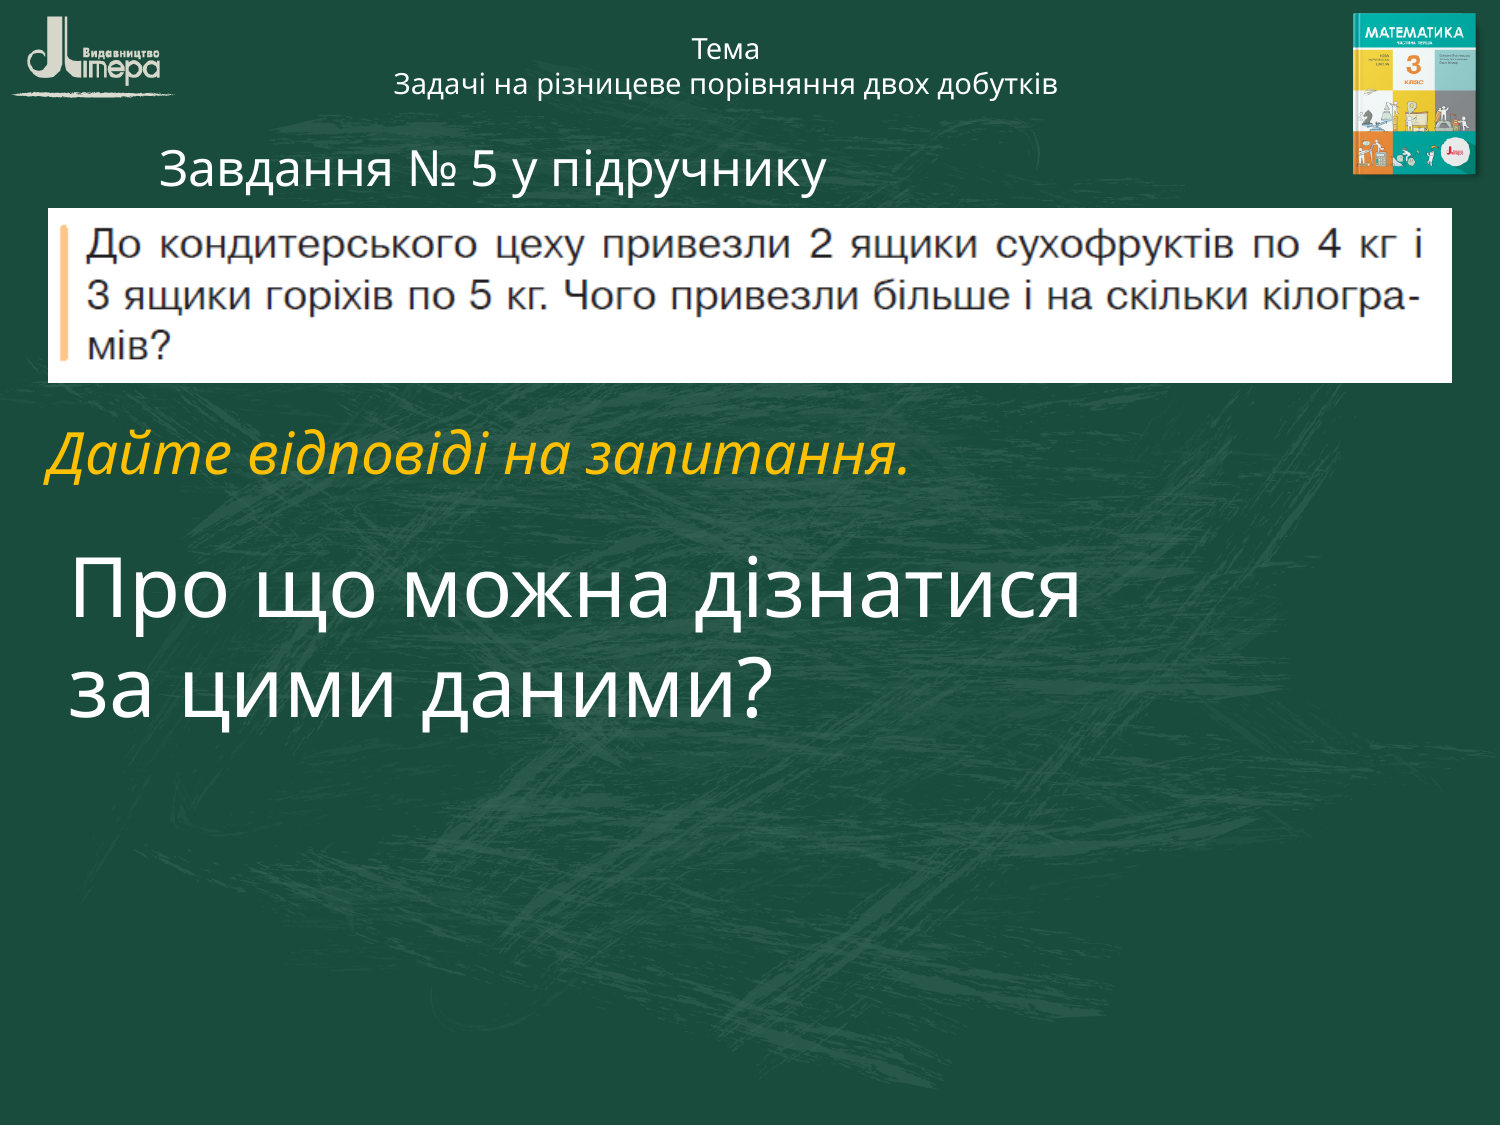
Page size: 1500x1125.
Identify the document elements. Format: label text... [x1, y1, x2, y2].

text_box Про що можна дізнатися за цими даними? [54, 527, 1101, 742]
picture [0, 0, 1500, 1125]
text_box Дайте відповіді на запитання. [34, 408, 928, 494]
text_box Завдання № 5 у підручнику [144, 128, 1046, 204]
title Тема Задачі на різницеве порівняння двох добутків [371, 0, 1081, 130]
